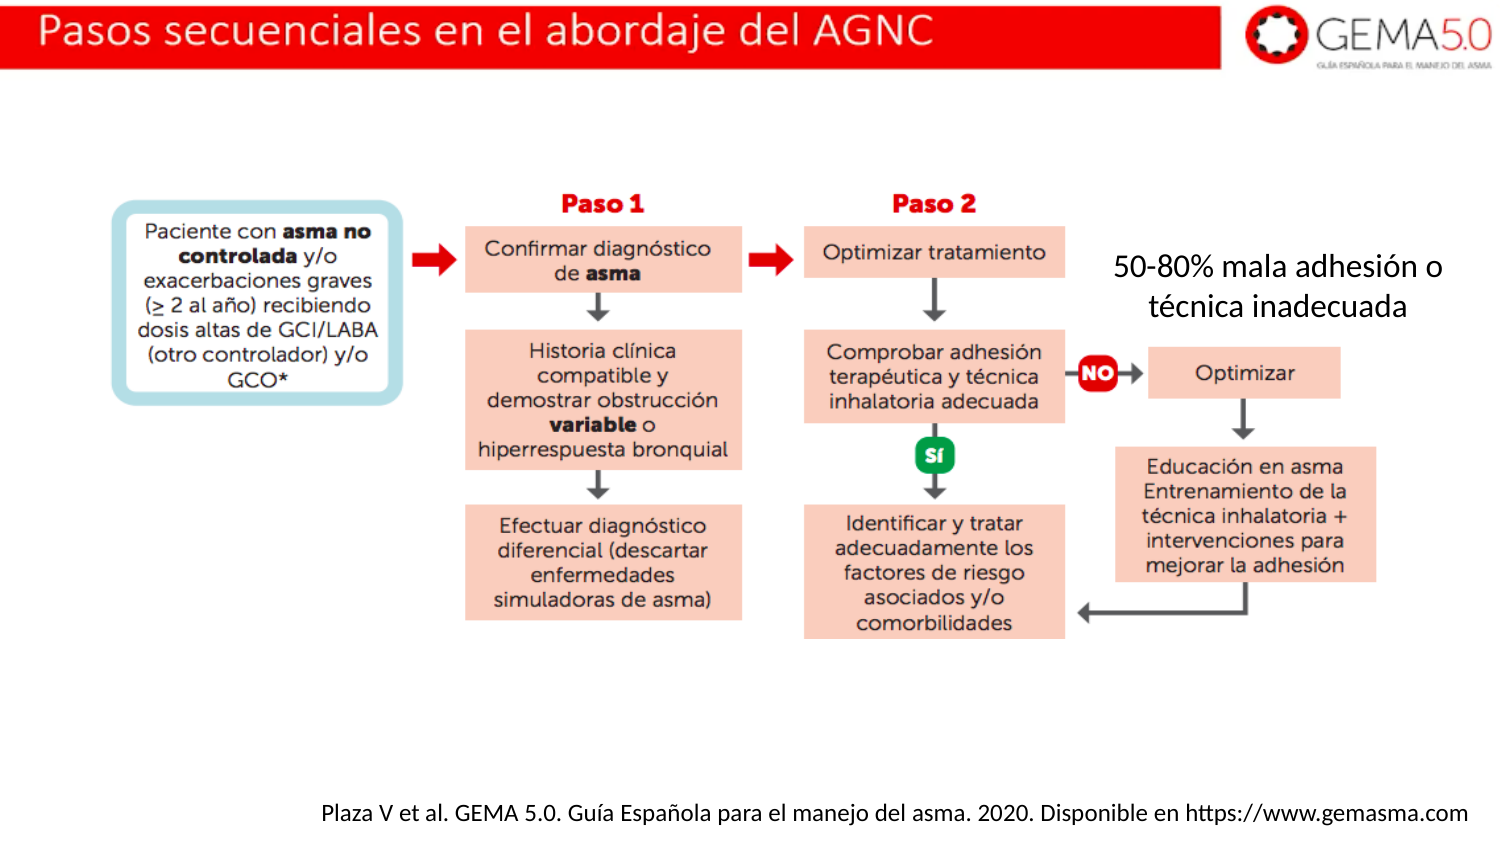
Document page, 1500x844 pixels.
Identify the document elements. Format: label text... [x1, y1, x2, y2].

picture [0, 0, 1500, 86]
text_box 50-80% mala adhesión o técnica inadecuada [1394, 236, 1463, 332]
text_box Plaza V et al. GEMA 5.0. Guía Española para el manejo del asma. 2020. Disponible en https://www.gemasma.com [231, 789, 1500, 835]
picture [83, 177, 1389, 639]
